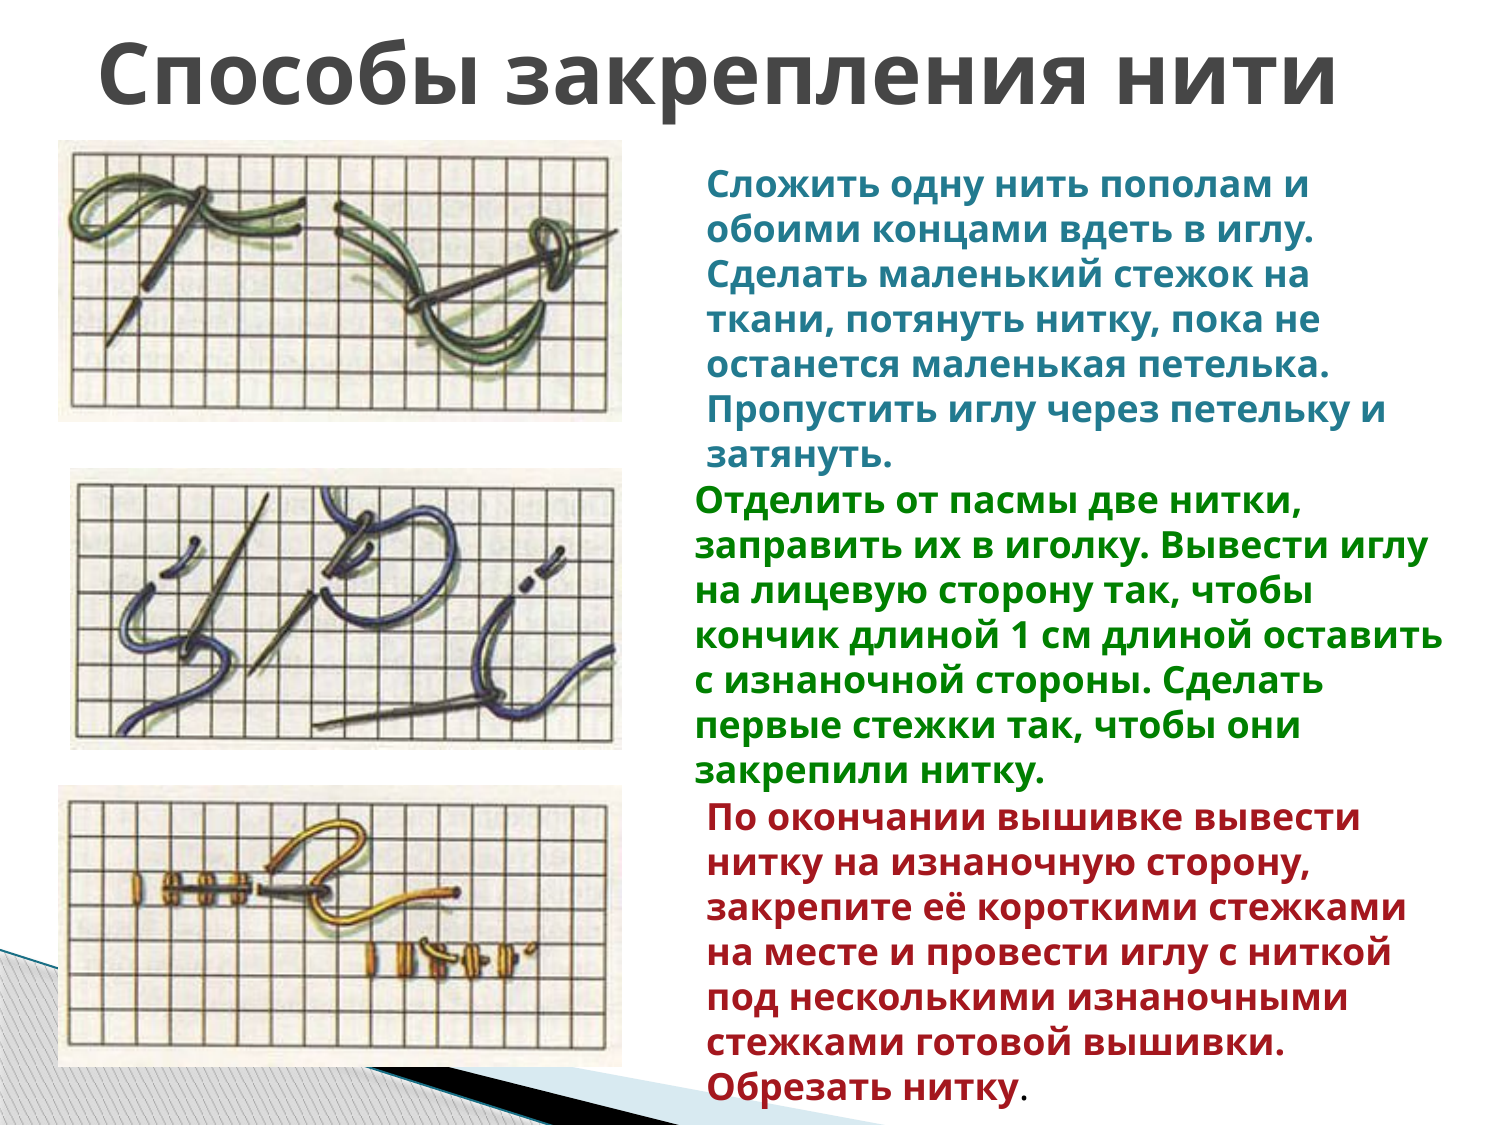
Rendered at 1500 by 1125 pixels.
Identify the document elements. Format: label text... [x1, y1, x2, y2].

text_box Сложить одну нить пополам и обоими концами вдеть в иглу. Сделать маленький стежок на ткани, потянуть нитку, пока не останется маленькая петелька. Пропустить иглу через петельку и затянуть. [691, 152, 1465, 468]
picture [58, 784, 622, 1067]
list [58, 140, 622, 423]
title Способы закрепления нити [82, 0, 1432, 141]
picture [70, 468, 622, 751]
text_box По окончании вышивке вывести нитку на изнаночную сторону, закрепите её короткими стежками на месте и провести иглу с ниткой под несколькими изнаночными стежками готовой вышивки. Обрезать нитку. [691, 785, 1465, 1115]
text_box Отделить от пасмы две нитки, заправить их в иголку. Вывести иглу на лицевую сторону так, чтобы кончик длиной 1 см длиной оставить с изнаночной стороны. Сделать первые стежки так, чтобы они закрепили нитку. [679, 468, 1465, 799]
